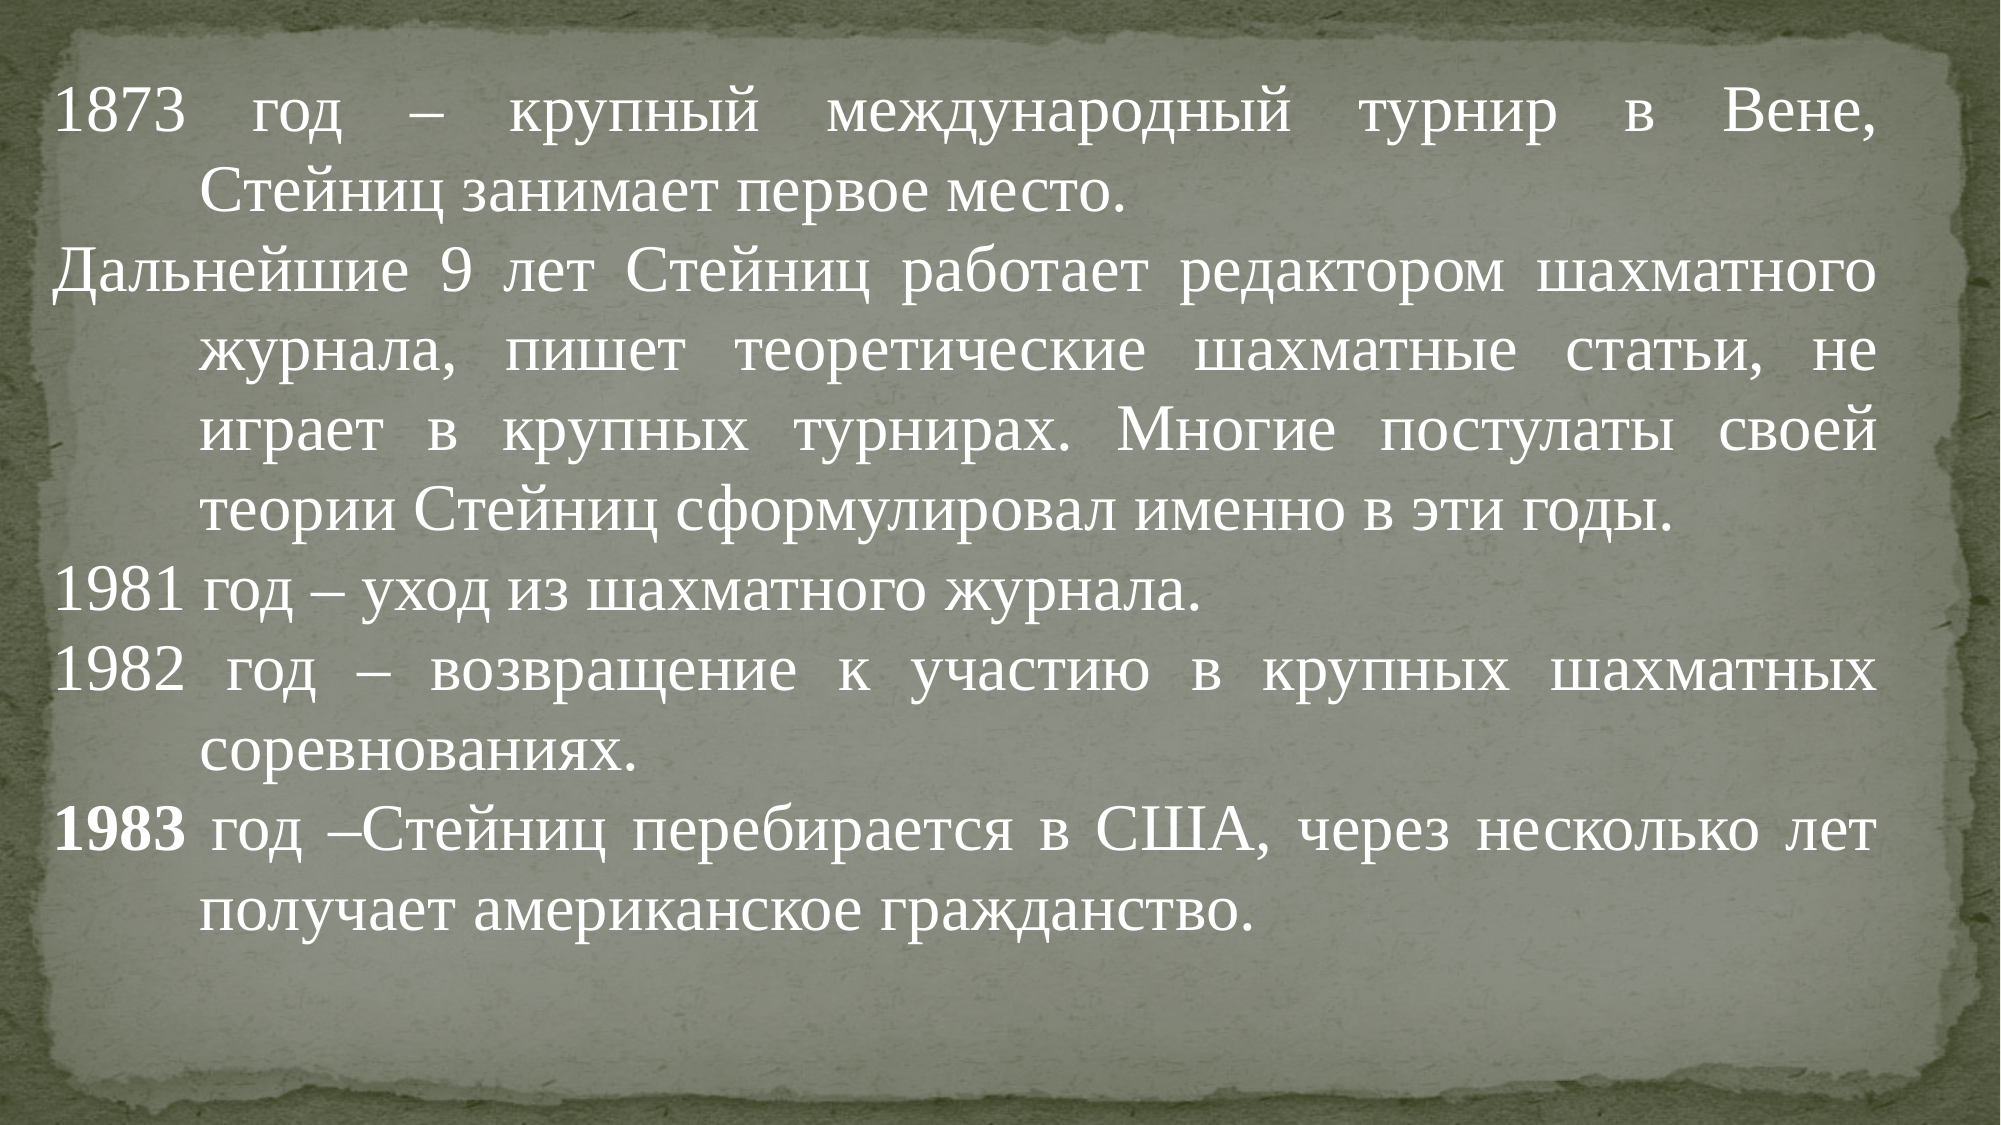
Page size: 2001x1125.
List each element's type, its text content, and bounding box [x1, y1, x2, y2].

text_box 1873 год – крупный международный турнир в Вене, Стейниц занимает первое место. Дальнейшие 9 лет Стейниц работает редактором шахматного журнала, пишет теоретические шахматные статьи, не играет в крупных турнирах. Многие постулаты своей теории Стейниц сформулировал именно в эти годы. 1981 год – уход из шахматного журнала. 1982 год – возвращение к участию в крупных шахматных соревнованиях. 1983 год –Стейниц перебирается в США, через несколько лет получает американское гражданство. [37, 56, 1895, 952]
